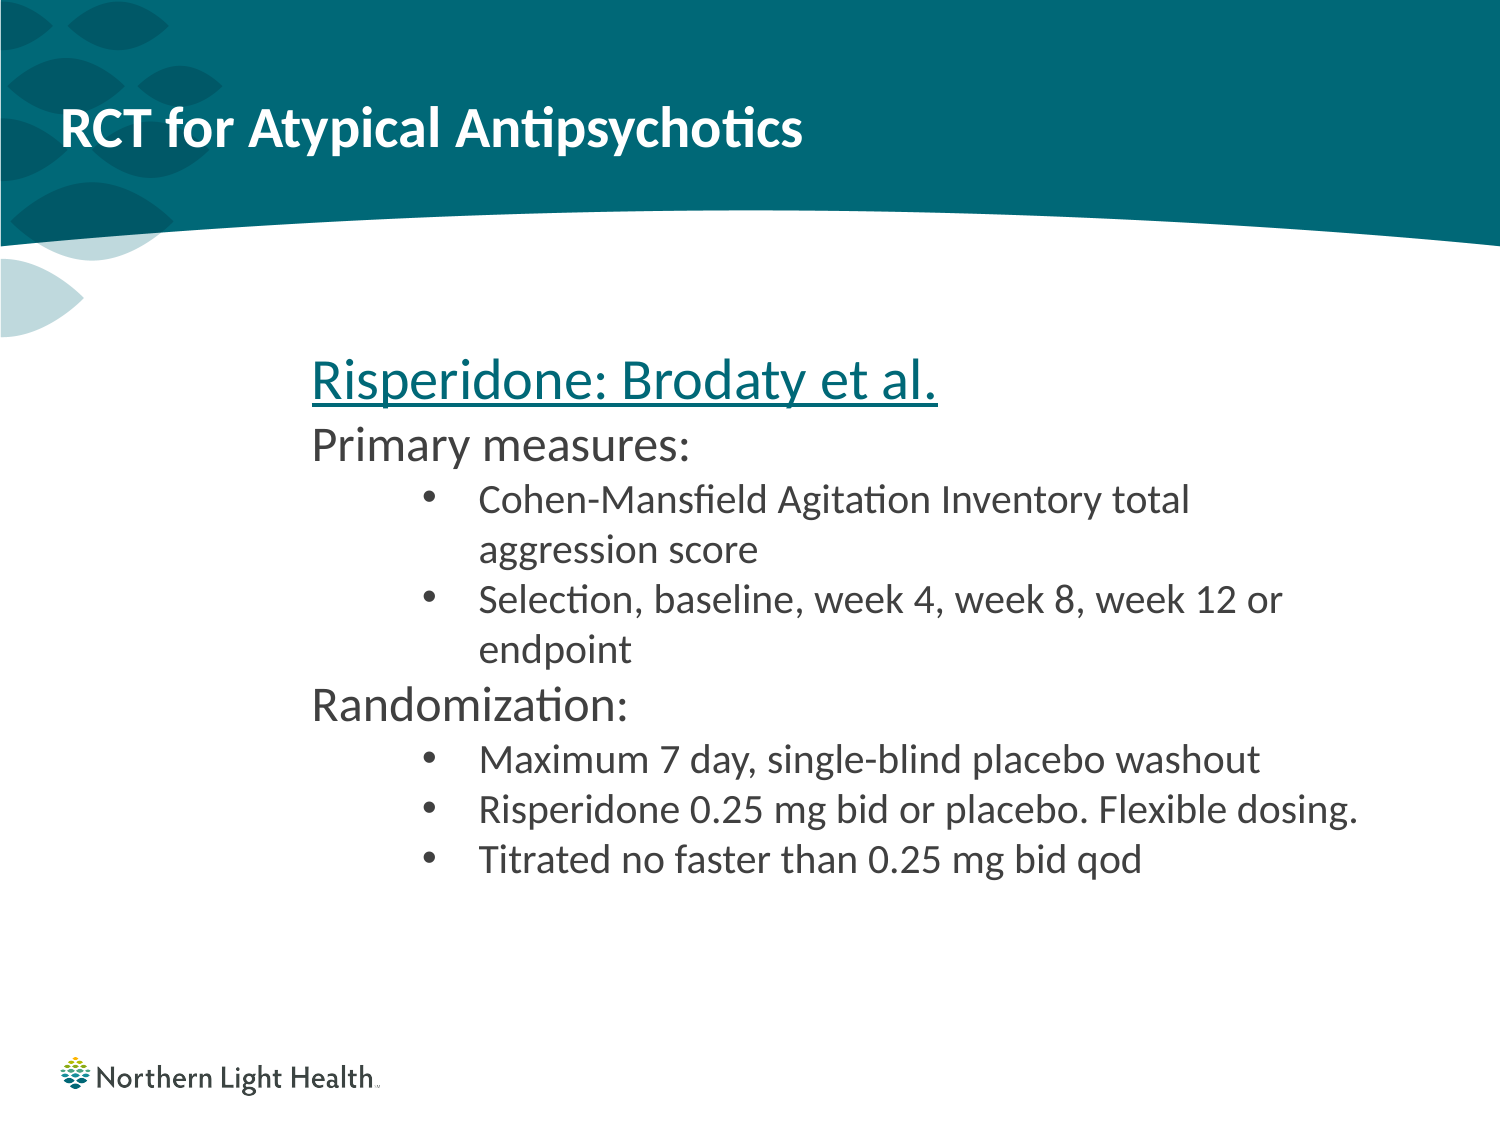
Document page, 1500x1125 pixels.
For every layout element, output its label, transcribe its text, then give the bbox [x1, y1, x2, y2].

title RCT for Atypical Antipsychotics [60, 0, 1441, 210]
picture [0, 0, 1500, 1125]
list Risperidone: Brodaty et al. Primary measures: Cohen-Mansfield Agitation Inventory total aggression score Selection, baseline, week 4, week 8, week 12 or endpoint Randomization: Maximum 7 day, single-blind placebo washout Risperidone 0.25 mg bid or placebo. Flexible dosing. Titrated no faster than 0.25 mg bid qod [311, 357, 1377, 995]
